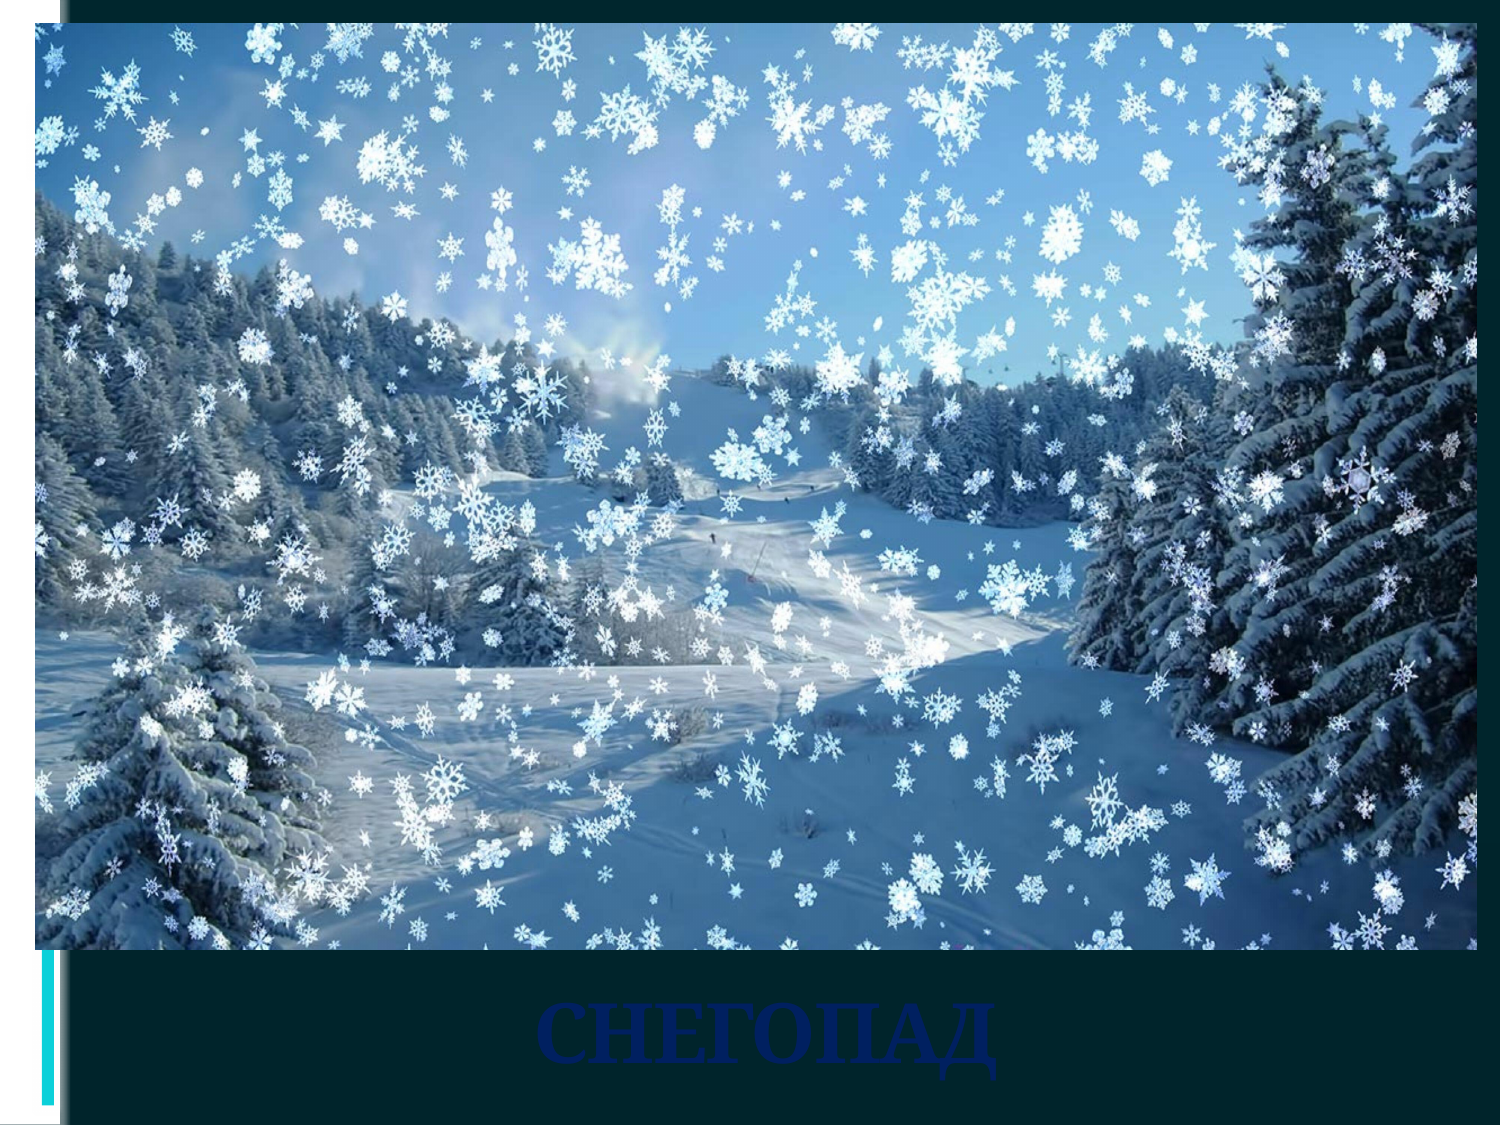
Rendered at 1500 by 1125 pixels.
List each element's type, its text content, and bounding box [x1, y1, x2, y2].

title СНЕГОПАД [128, 972, 1404, 1076]
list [34, 22, 1477, 950]
